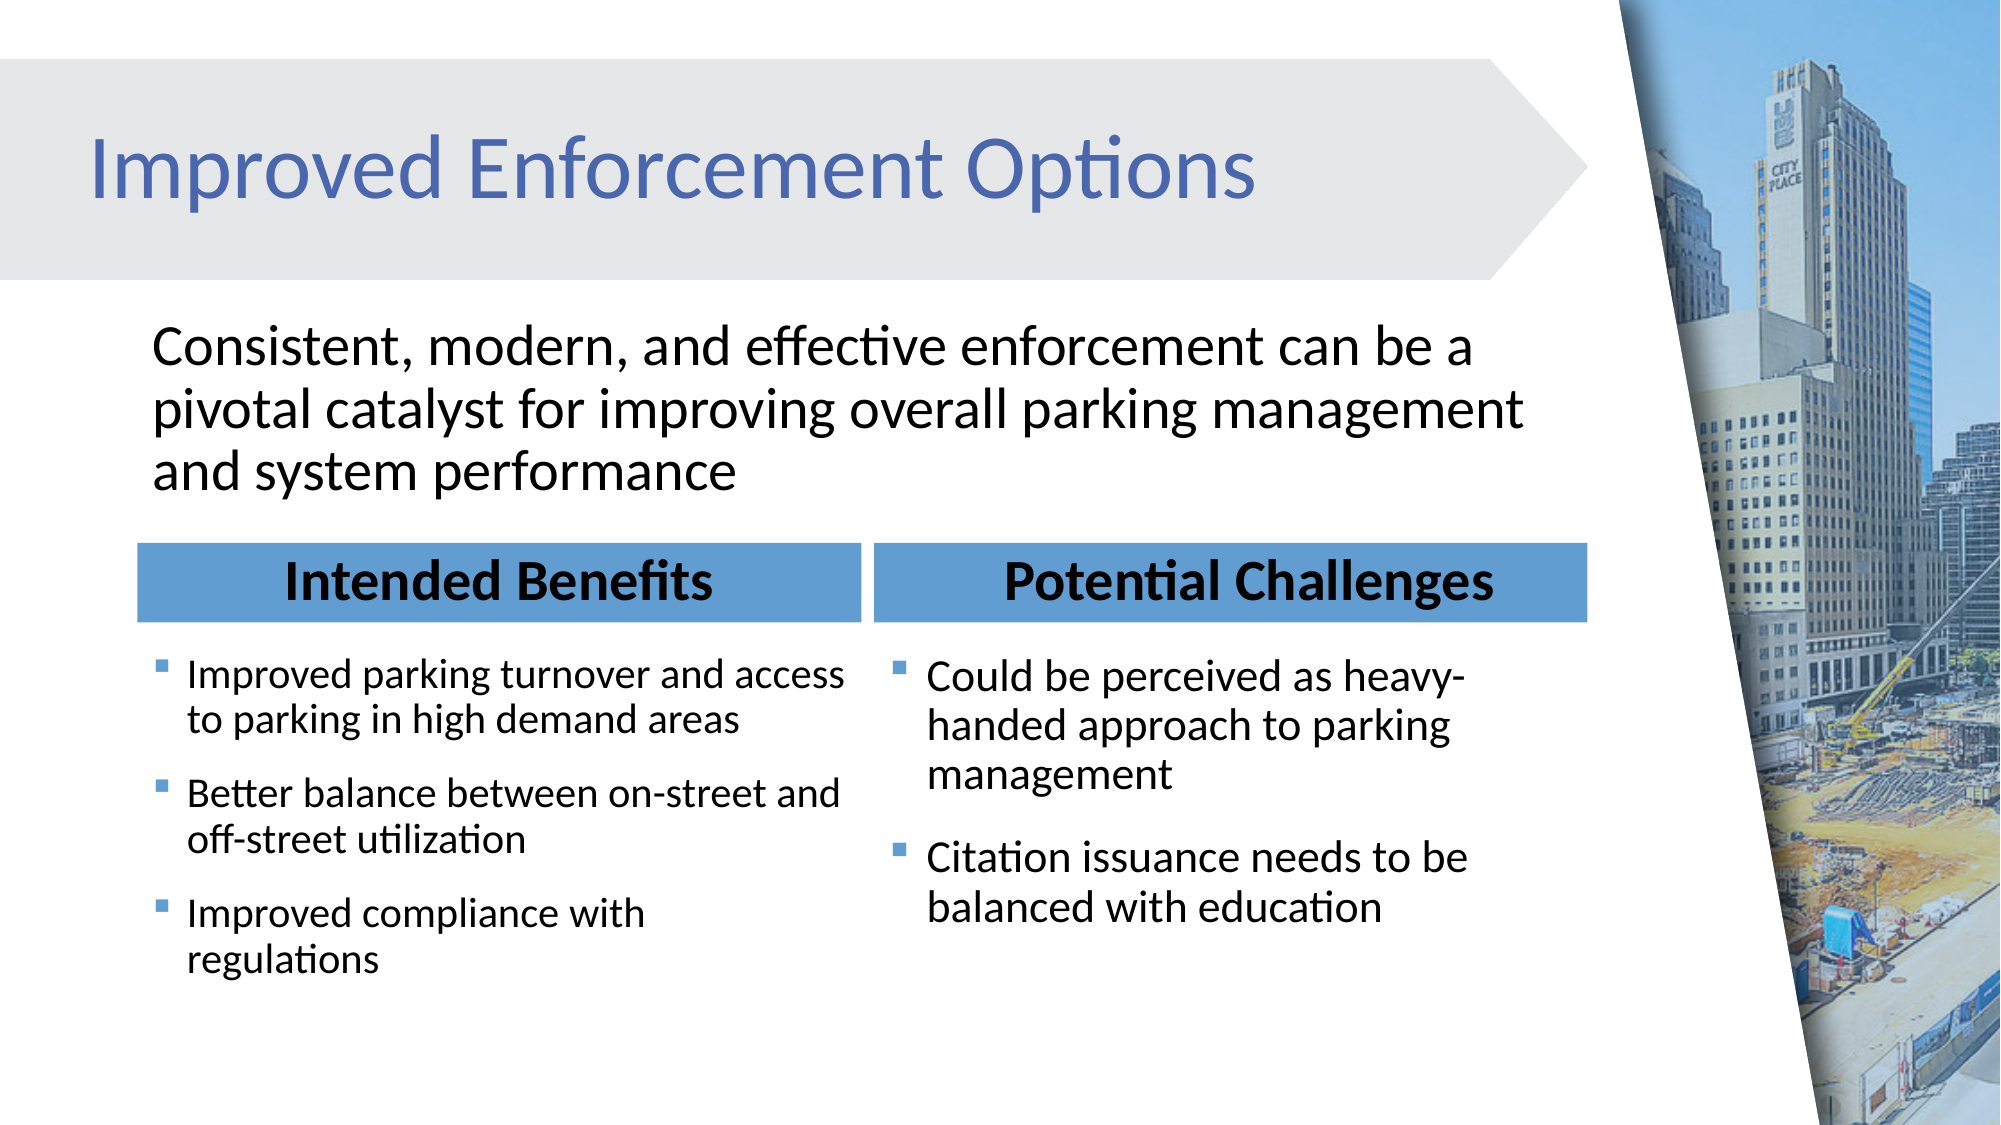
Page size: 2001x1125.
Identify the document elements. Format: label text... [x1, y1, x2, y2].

title Improved Enforcement Options [73, 59, 1588, 278]
list Intended Benefits [137, 542, 862, 623]
list Potential Challenges [874, 542, 1588, 623]
list Could be perceived as heavy-handed approach to parking management Citation issuance needs to be balanced with education [874, 644, 1588, 1008]
picture [0, 59, 1588, 280]
list Improved parking turnover and access to parking in high demand areas Better balance between on-street and off-street utilization Improved compliance with regulations [137, 643, 862, 1008]
list Consistent, modern, and effective enforcement can be a pivotal catalyst for improving overall parking management and system performance [137, 299, 1588, 519]
